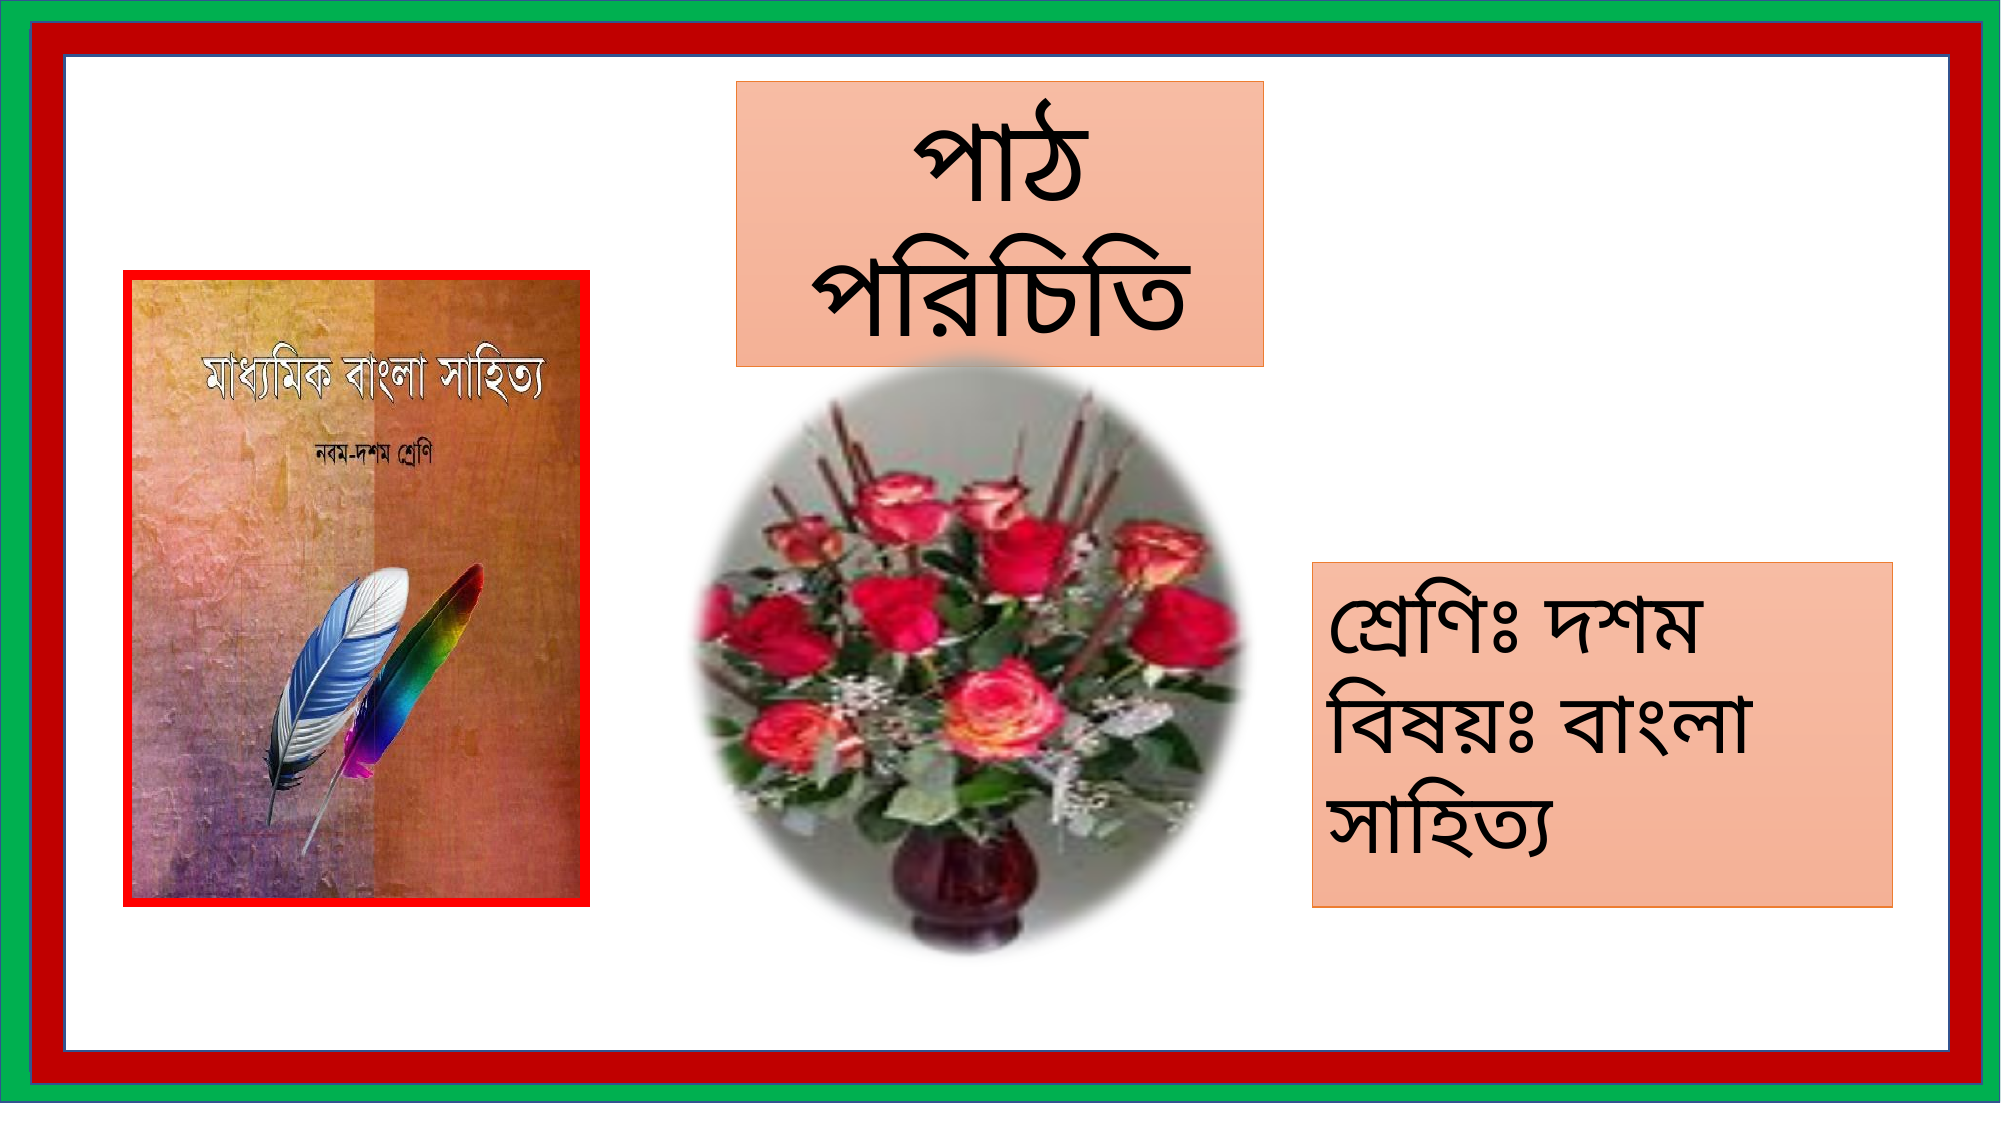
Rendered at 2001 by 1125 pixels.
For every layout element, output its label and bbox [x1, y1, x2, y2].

text_box [127, 81, 1893, 968]
